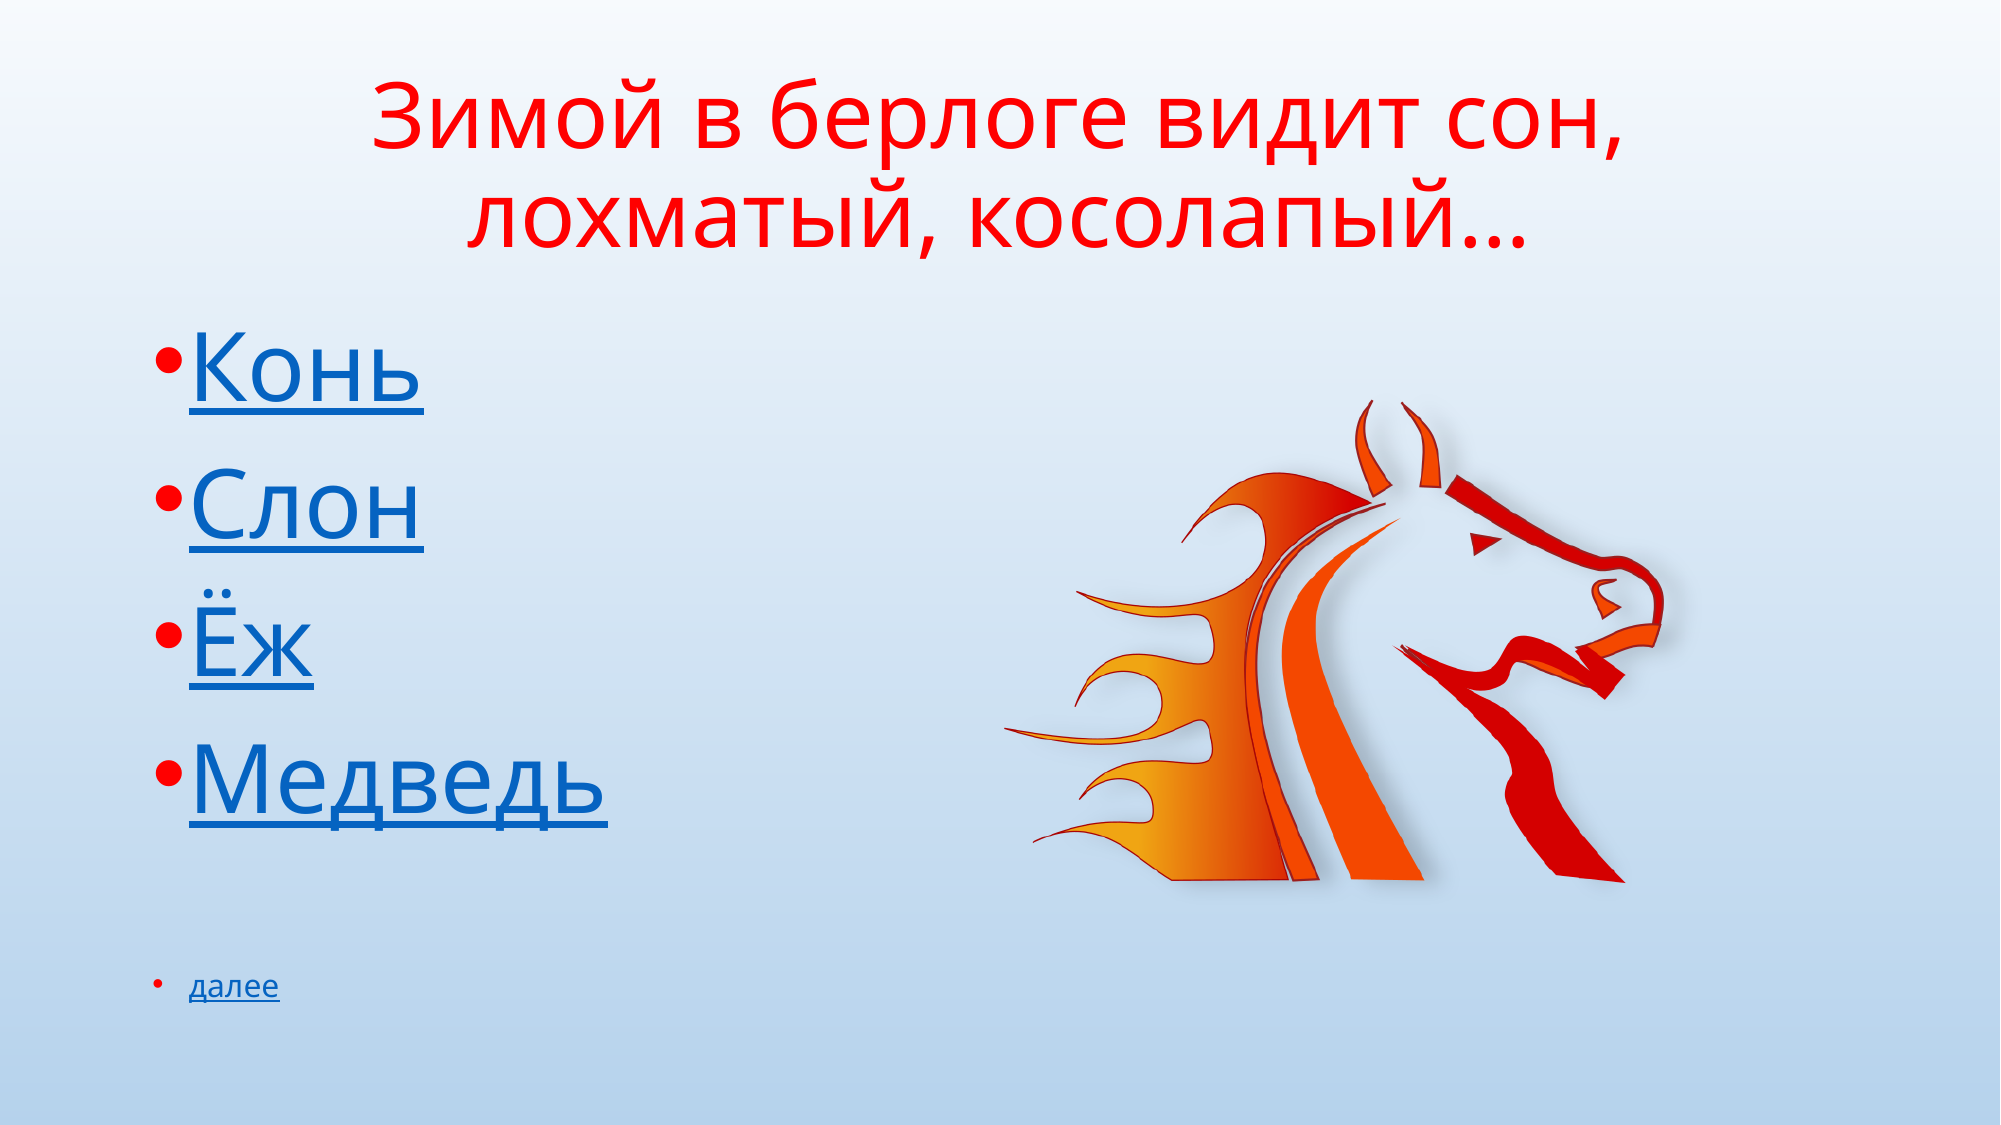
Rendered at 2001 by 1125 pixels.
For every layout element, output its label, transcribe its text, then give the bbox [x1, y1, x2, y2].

list Конь Слон Ёж Медведь далее [137, 299, 1863, 1014]
title Зимой в берлоге видит сон, лохматый, косолапый… [137, 59, 1863, 278]
picture [981, 352, 1738, 934]
